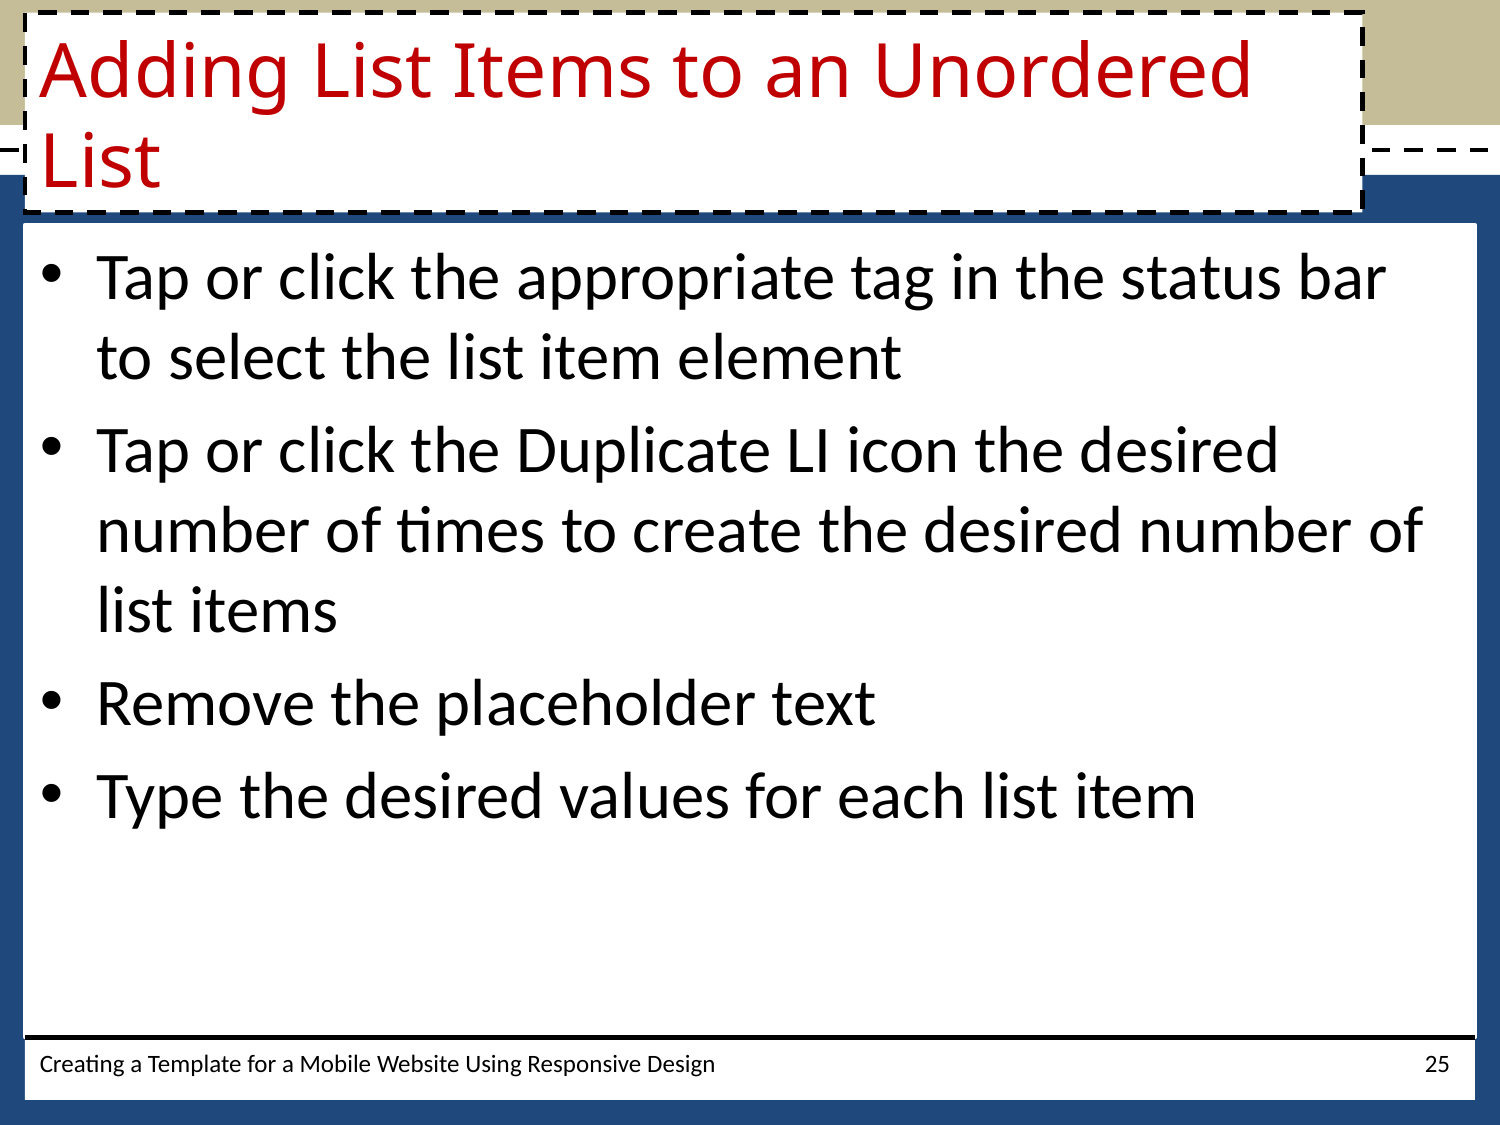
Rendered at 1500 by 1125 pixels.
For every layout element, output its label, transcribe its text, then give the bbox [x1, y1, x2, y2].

list Tap or click the appropriate tag in the status bar to select the list item element Tap or click the Duplicate LI icon the desired number of times to create the desired number of list items Remove the placeholder text Type the desired values for each list item [24, 224, 1475, 1024]
title Adding List Items to an Unordered List [23, 10, 1365, 215]
slide_number 25 [1400, 1040, 1475, 1100]
footer Creating a Template for a Mobile Website Using Responsive Design [24, 1040, 1400, 1100]
